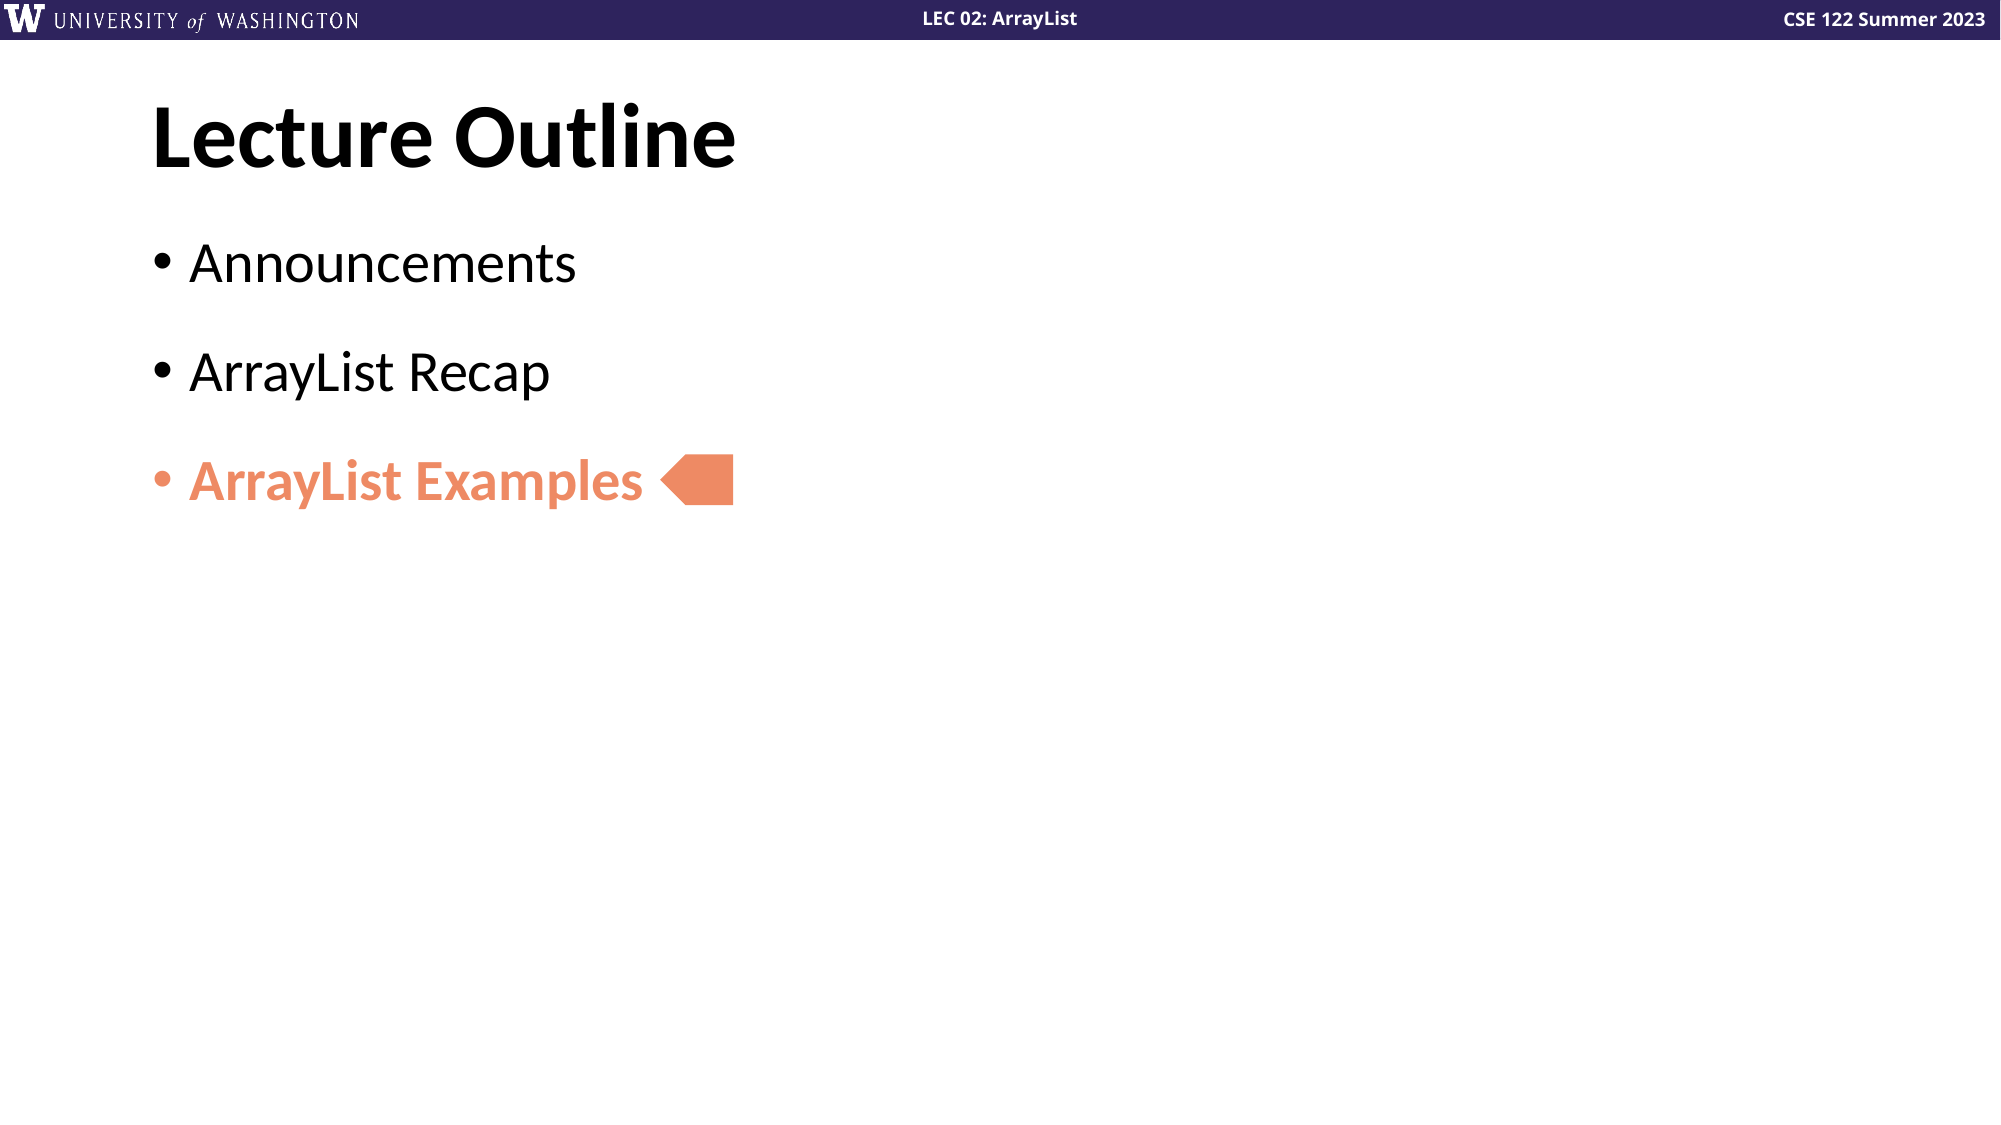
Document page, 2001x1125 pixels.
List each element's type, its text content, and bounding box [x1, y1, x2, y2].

title Lecture Outline [137, 74, 1863, 200]
text_box [658, 453, 735, 507]
list Announcements ArrayList Recap ArrayList Examples [137, 224, 1863, 1014]
picture [4, 4, 358, 33]
